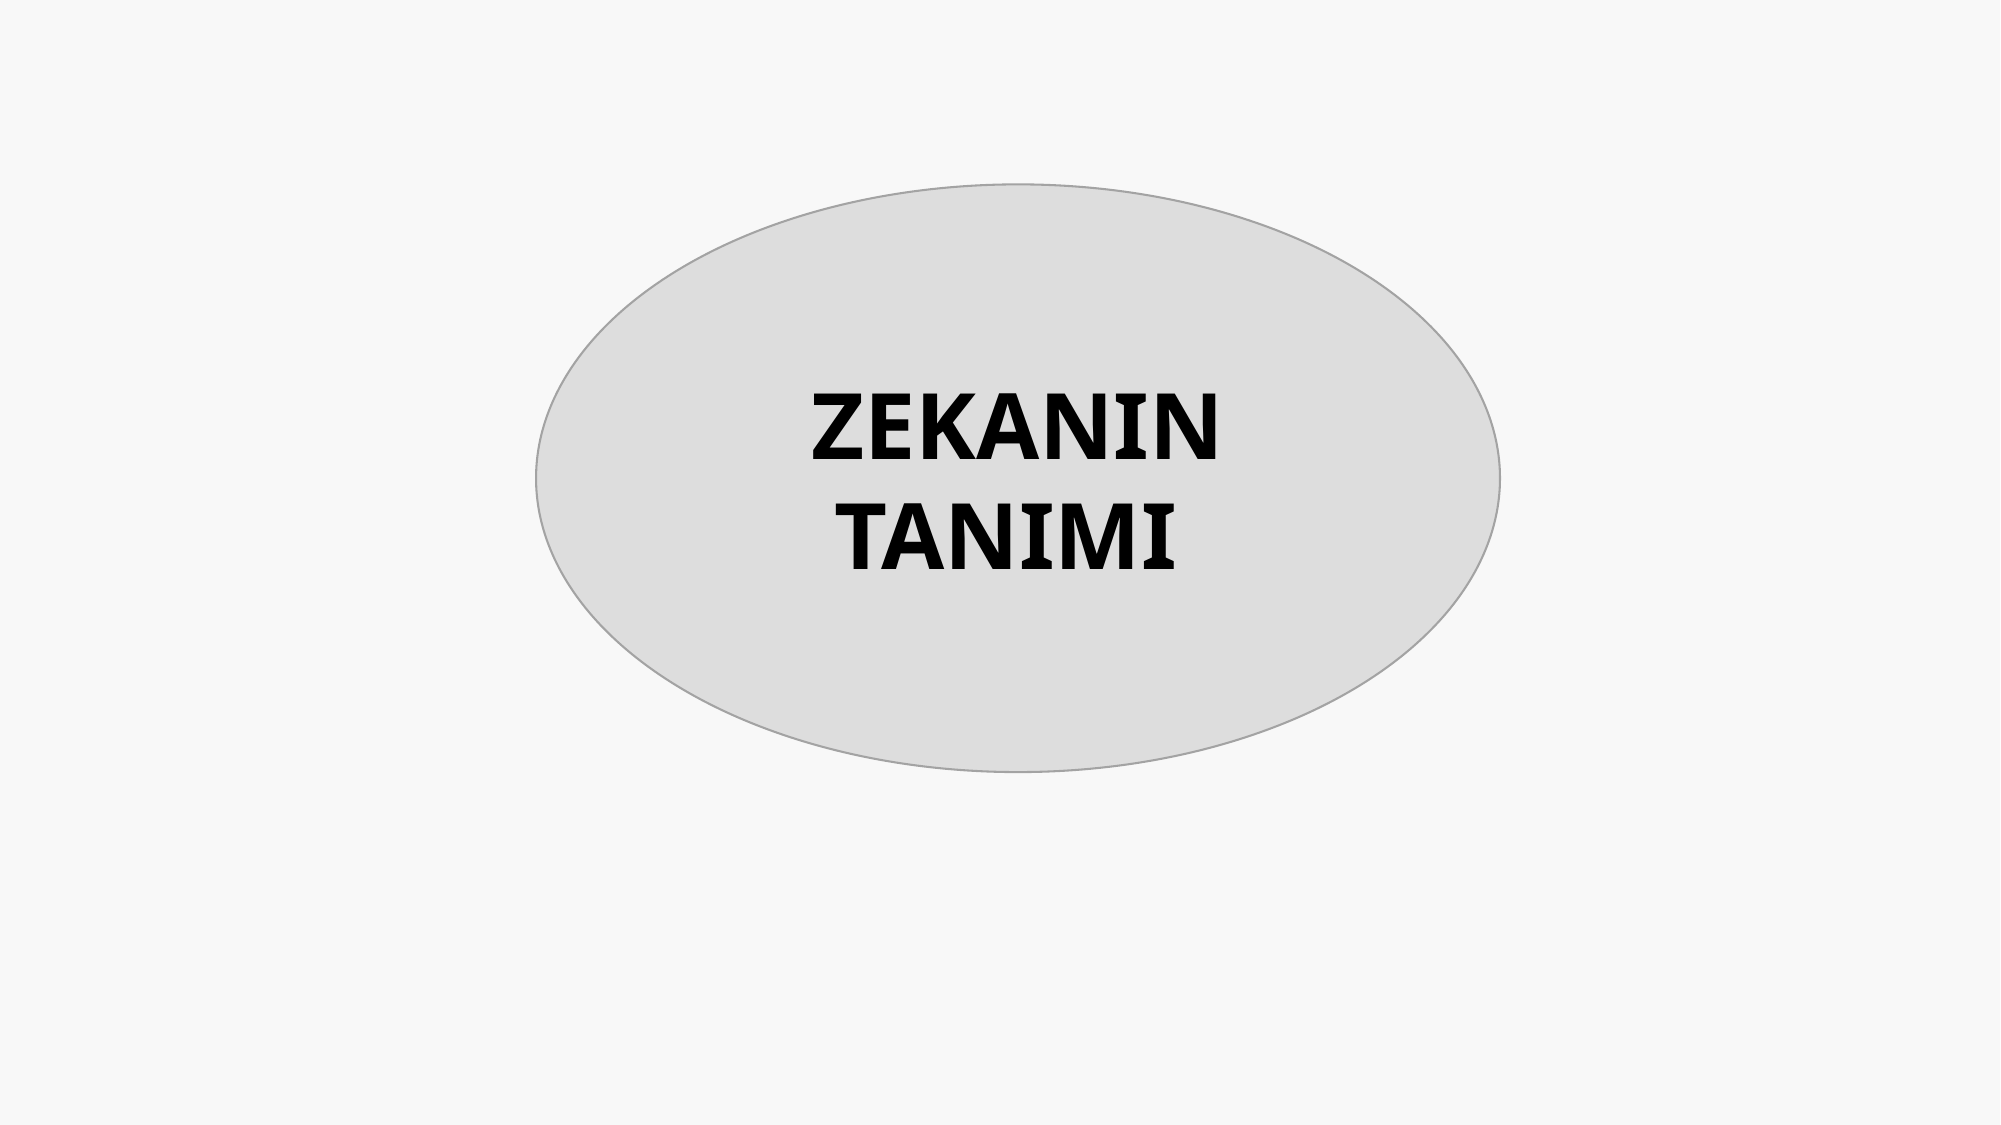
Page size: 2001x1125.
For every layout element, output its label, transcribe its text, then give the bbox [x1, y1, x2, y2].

text_box ZEKANIN TANIMI [535, 183, 1502, 774]
